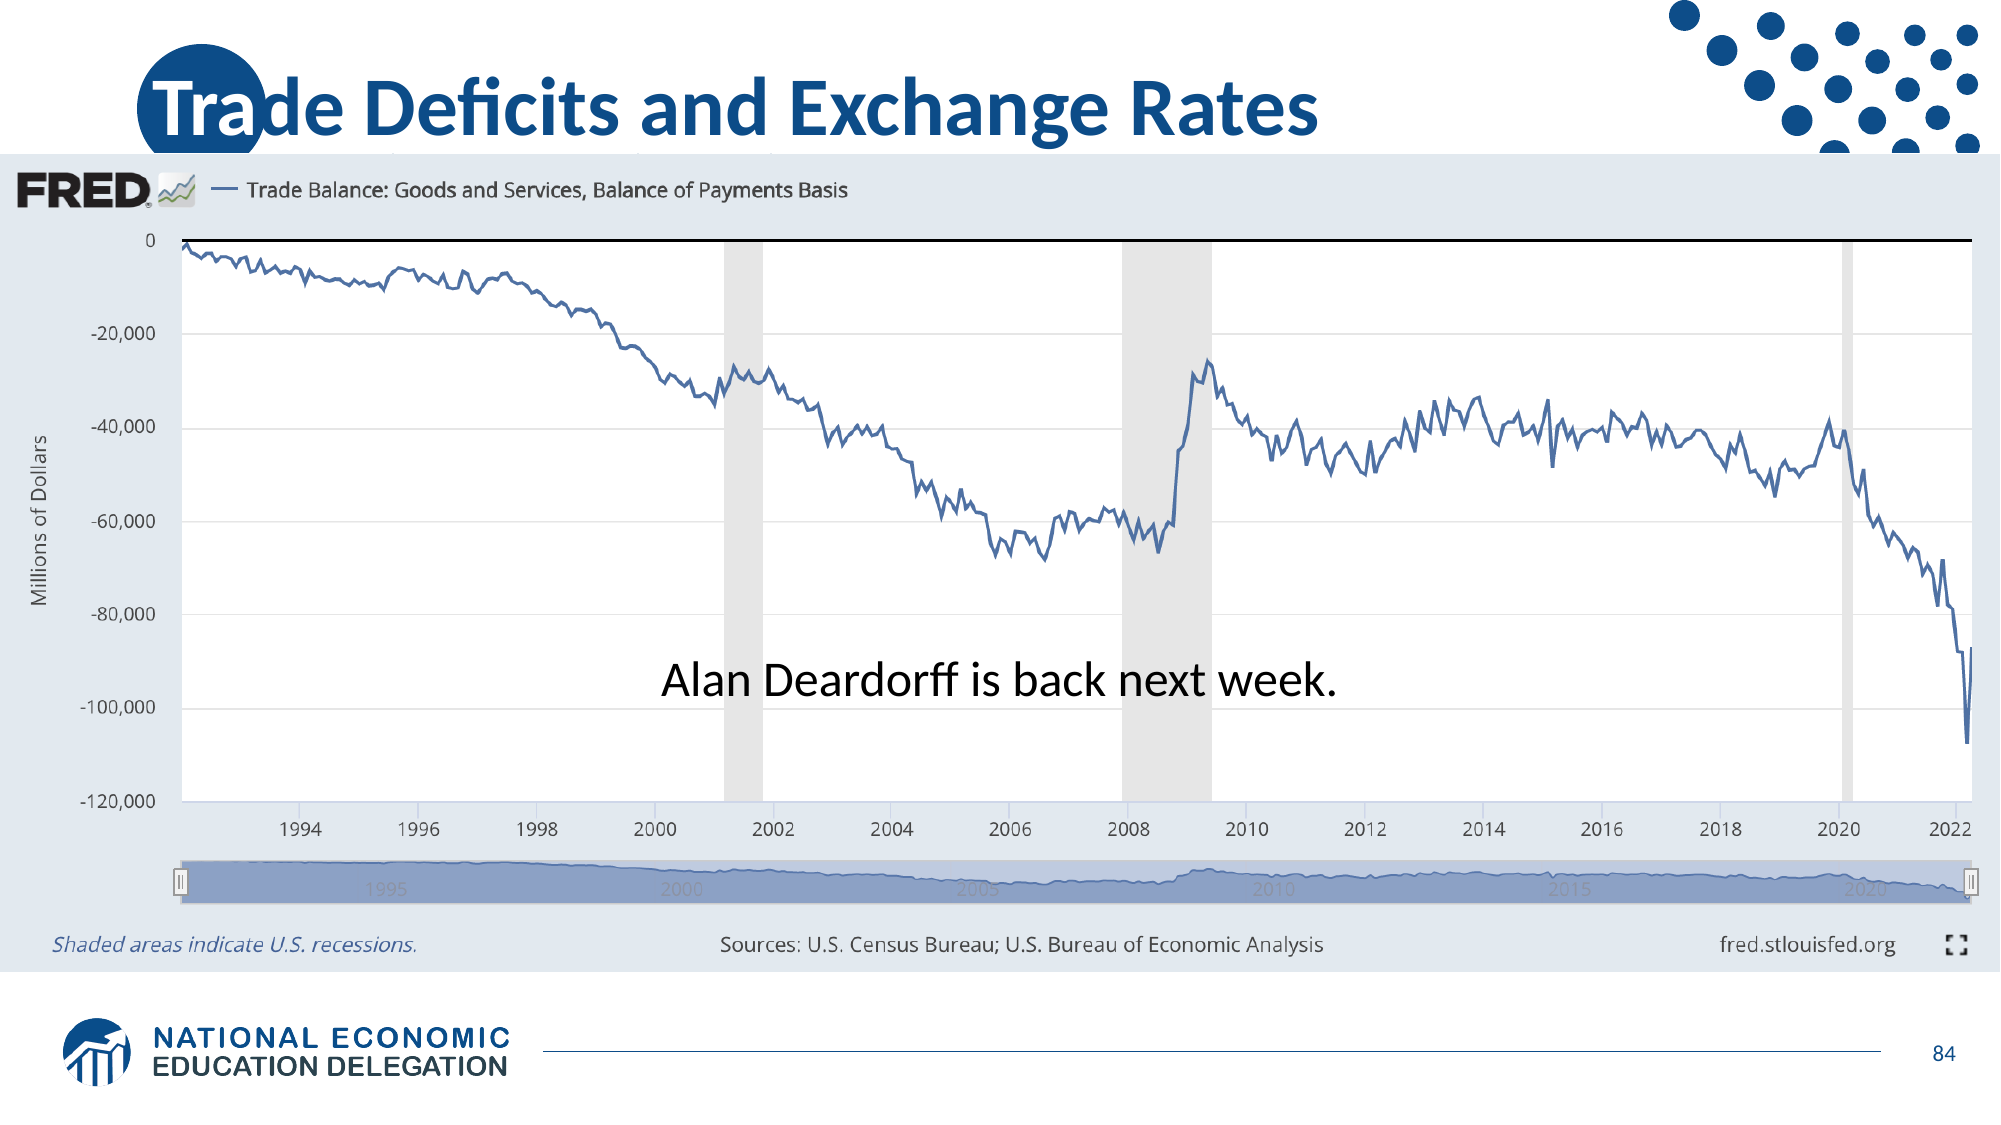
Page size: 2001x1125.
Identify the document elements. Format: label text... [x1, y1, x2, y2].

slide_number 84 [1521, 1022, 1972, 1082]
title Trade Deficits and Exchange Rates [137, 0, 1863, 153]
picture [55, 1013, 520, 1091]
picture [0, 153, 2000, 972]
